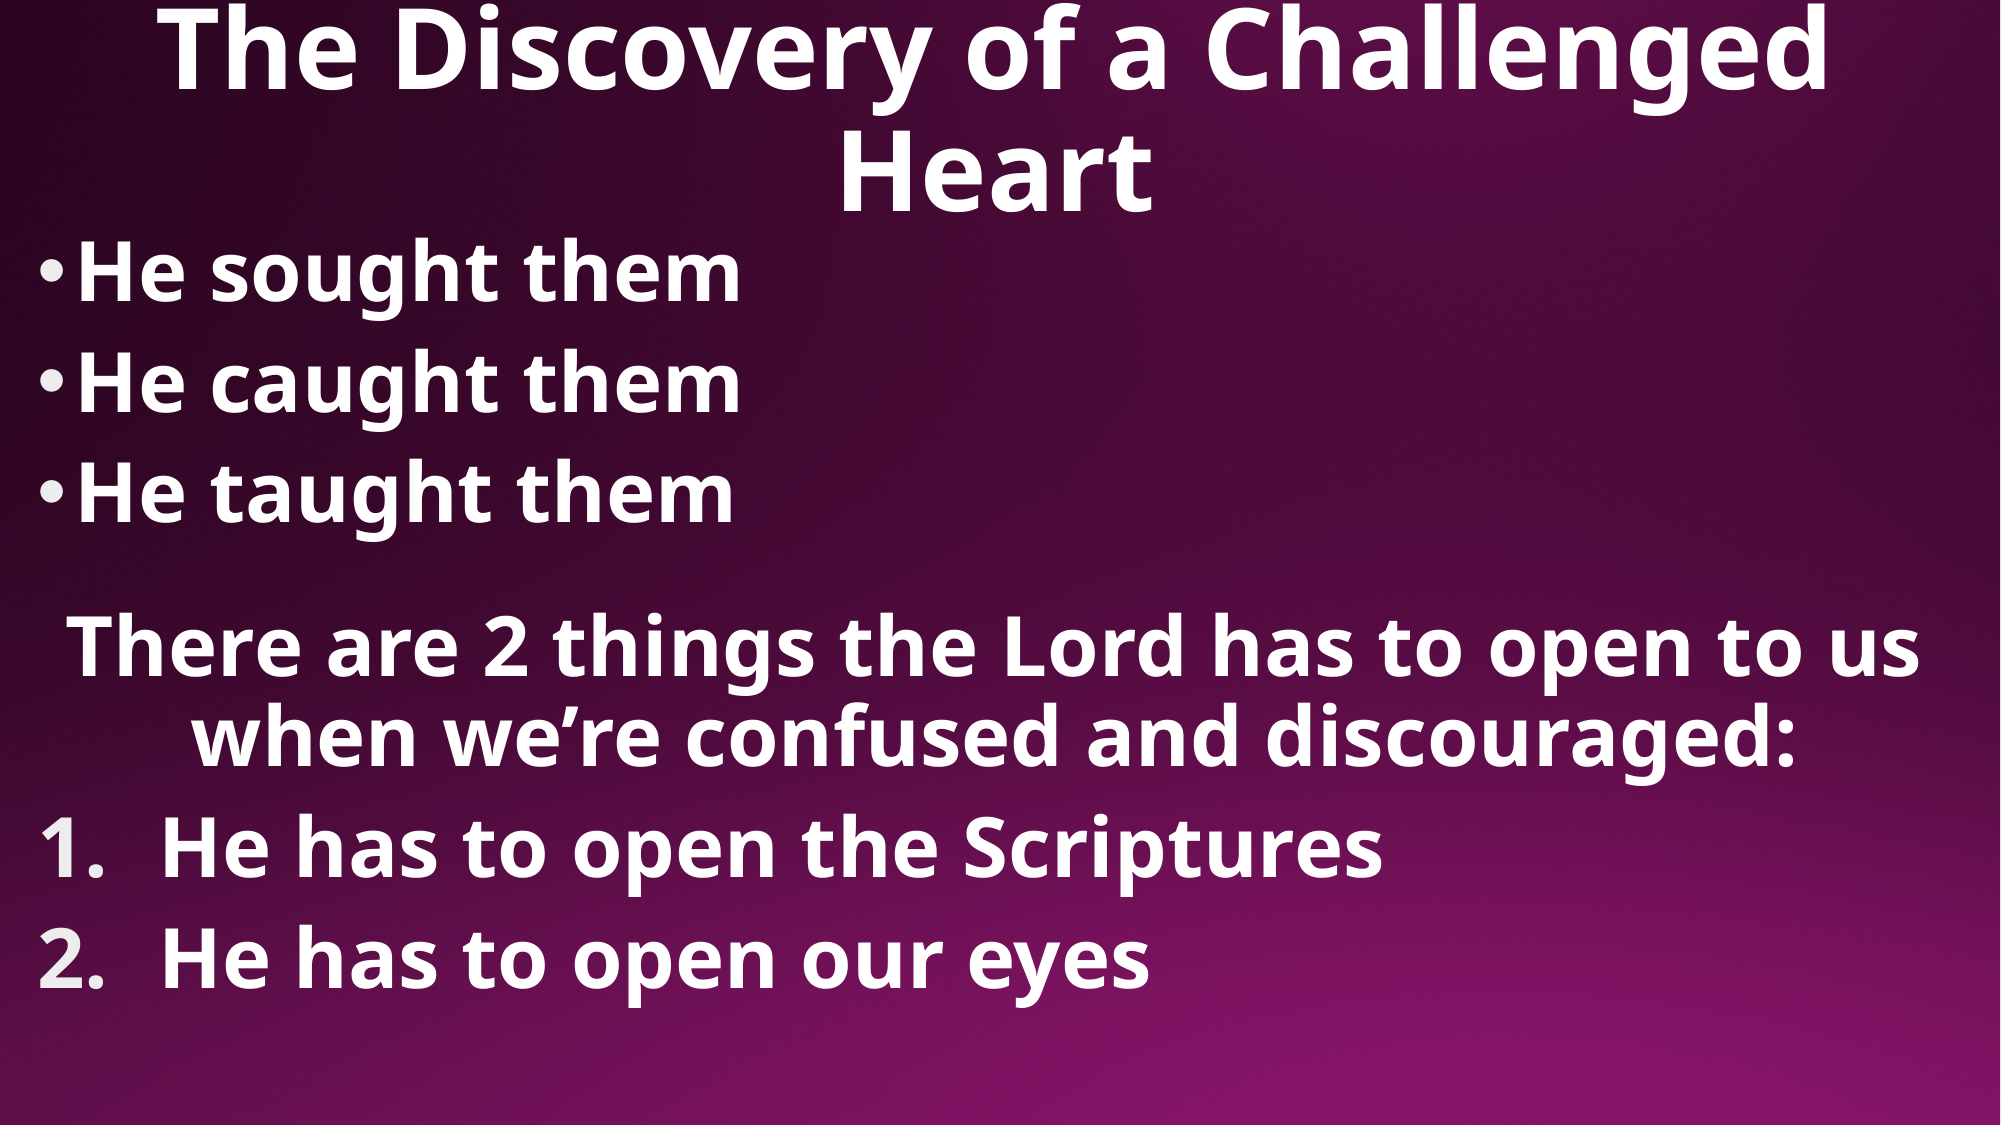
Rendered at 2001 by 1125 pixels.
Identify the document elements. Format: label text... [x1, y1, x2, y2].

picture [0, 0, 2001, 1125]
list He sought them He caught them He taught them There are 2 things the Lord has to open to us when we’re confused and discouraged: He has to open the Scriptures He has to open our eyes [22, 221, 1968, 1108]
title The Discovery of a Challenged Heart [22, 23, 1968, 204]
